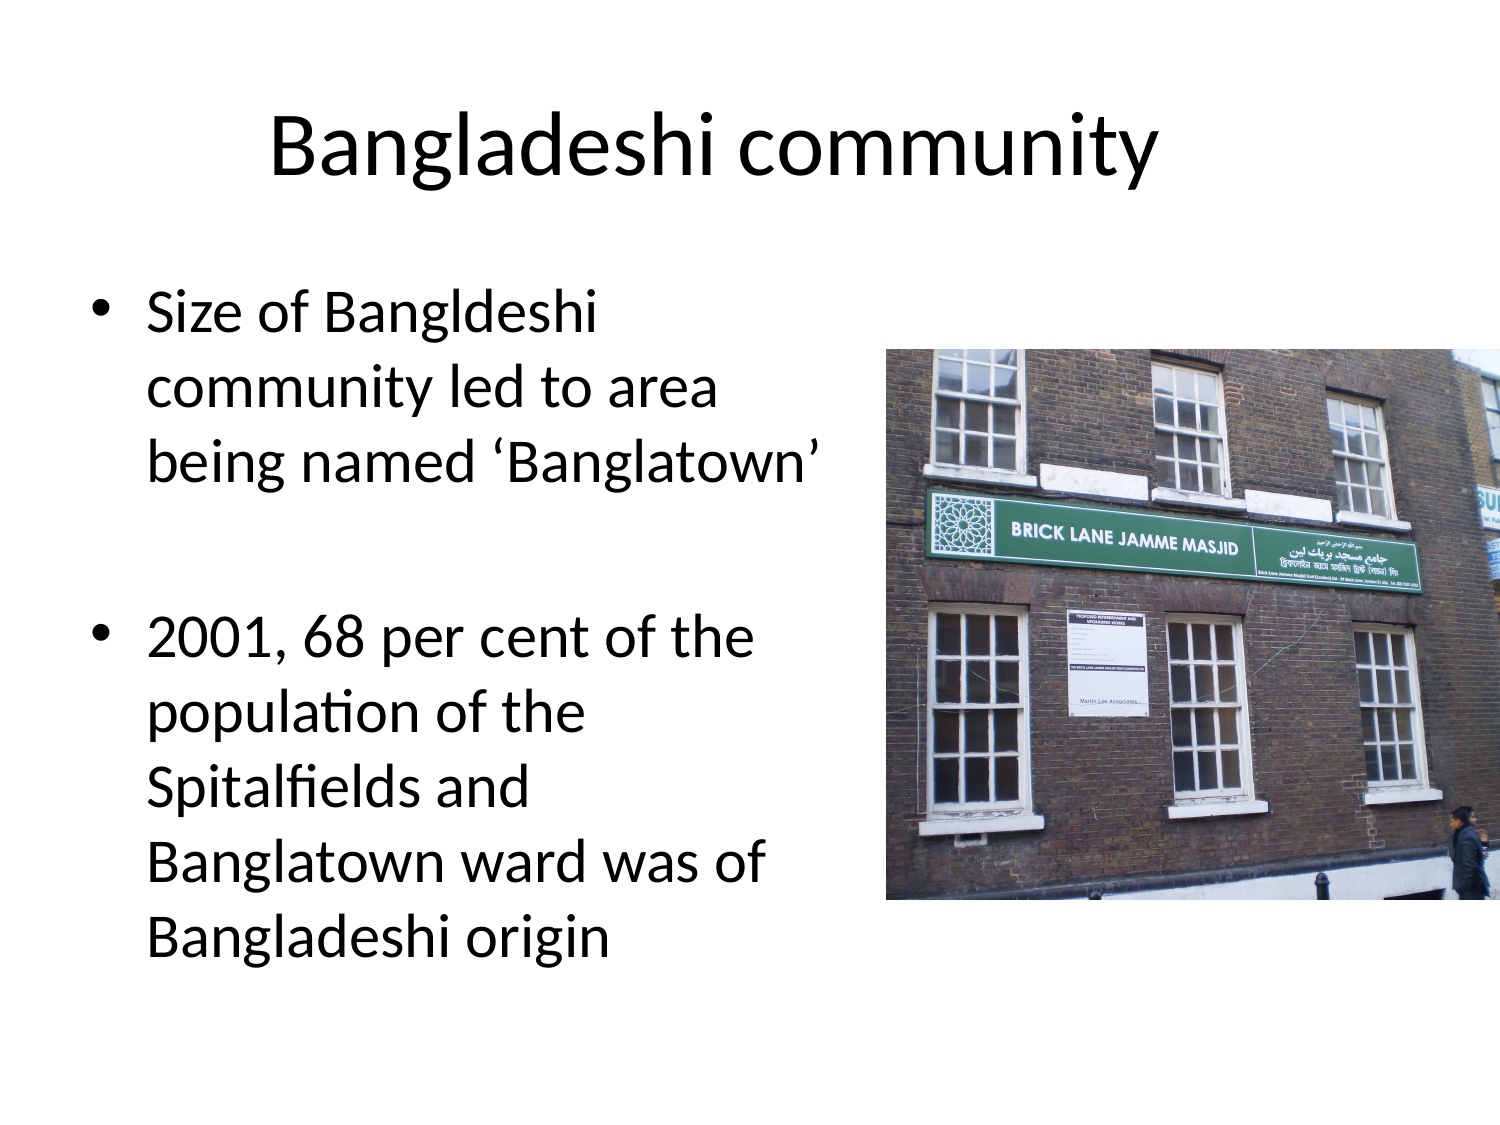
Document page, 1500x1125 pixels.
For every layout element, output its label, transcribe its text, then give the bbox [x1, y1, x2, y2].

title Bangladeshi community [75, 45, 1376, 233]
picture [885, 349, 1500, 901]
list Size of Bangldeshi community led to area being named ‘Banglatown’ 2001, 68 per cent of the population of the Spitalfields and Banglatown ward was of Bangladeshi origin [75, 262, 857, 1005]
